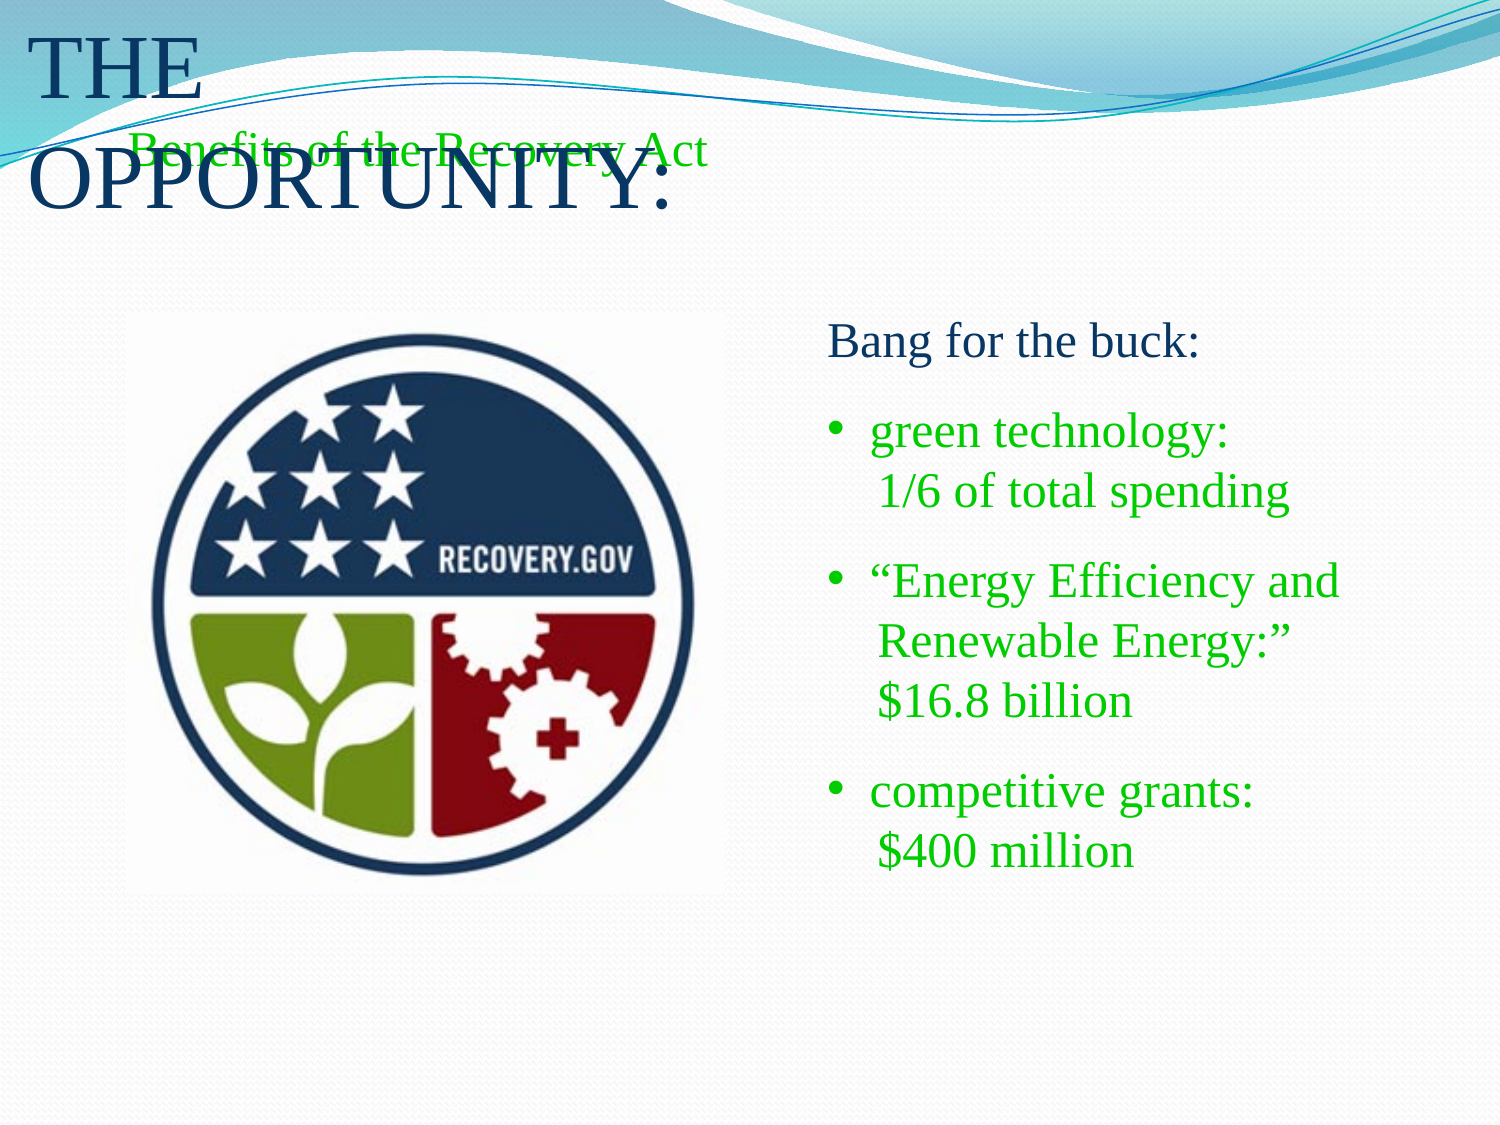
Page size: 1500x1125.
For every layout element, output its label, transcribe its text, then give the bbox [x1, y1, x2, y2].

picture [124, 312, 726, 895]
text_box Benefits of the Recovery Act [763, 109, 1500, 185]
text_box The Opportunity: [12, 0, 763, 235]
text_box Bang for the buck: green technology: 1/6 of total spending “Energy Efficiency and Renewable Energy:” $16.8 billion competitive grants: $400 million [812, 299, 1400, 885]
